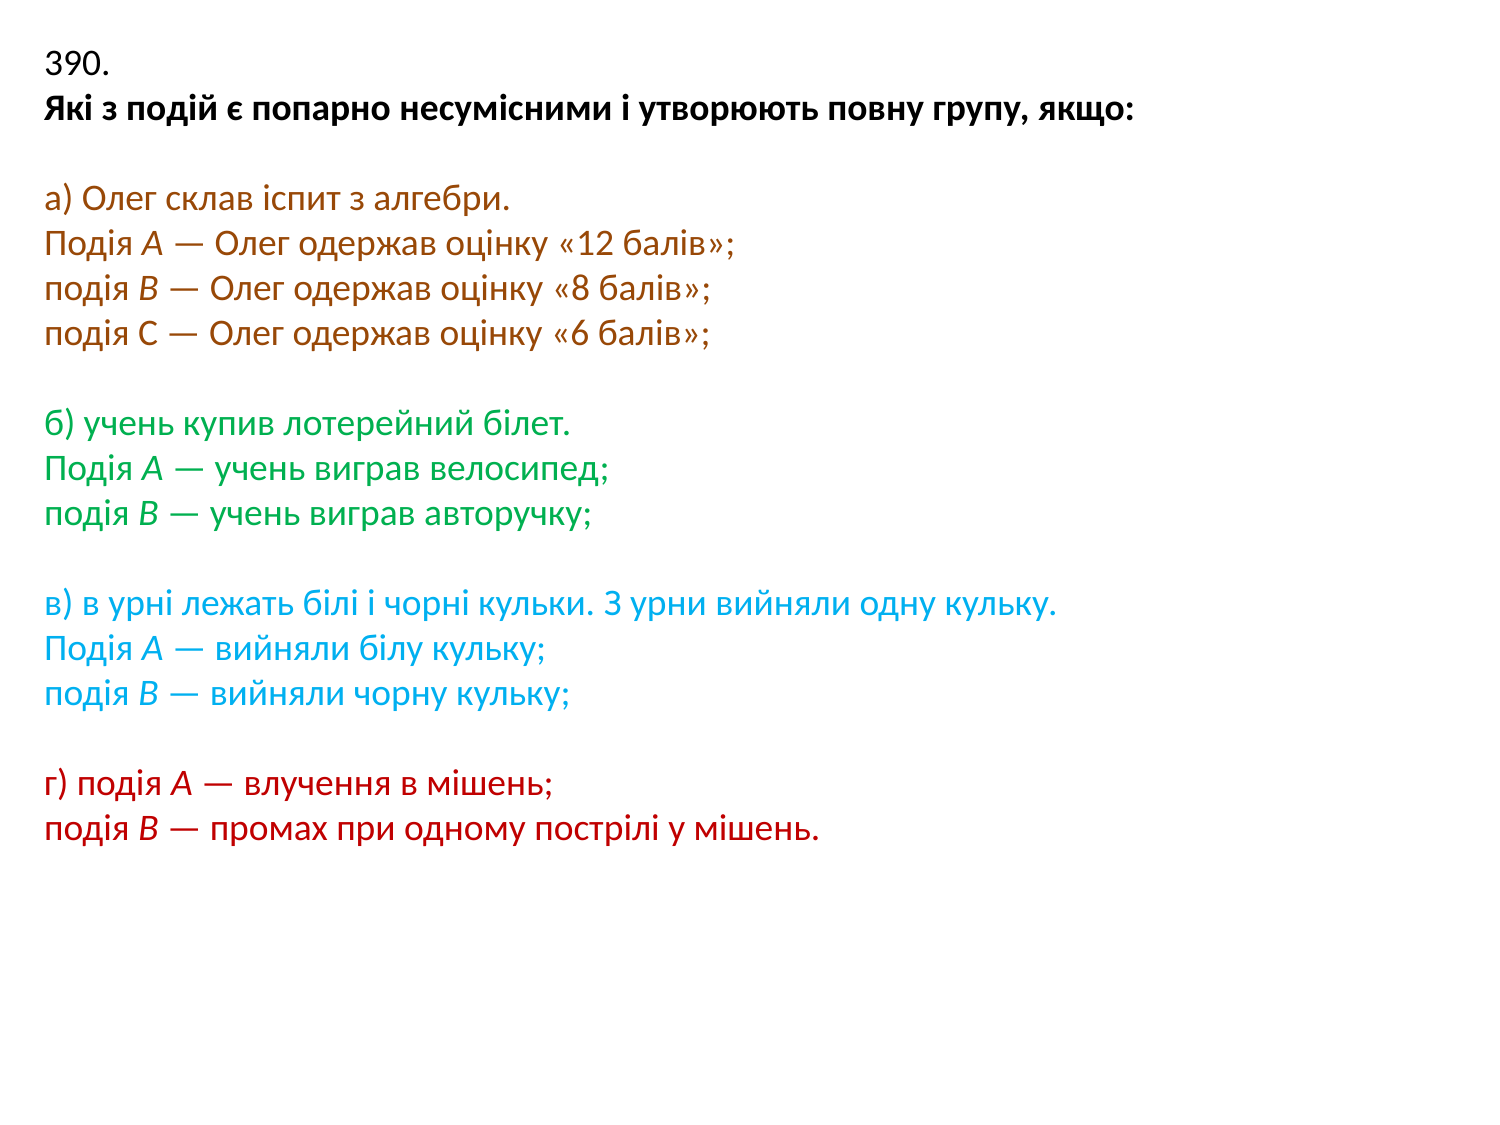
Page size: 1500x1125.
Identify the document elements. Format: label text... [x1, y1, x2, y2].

text_box 390. Які з подій є попарно несумісними і утворюють повну групу, якщо: а) Олег склав іспит з алгебри. Подія А — Олег одержав оцінку «12 балів»; подія В — Олег одержав оцінку «8 балів»; подія С — Олег одержав оцінку «6 балів»; б) учень купив лотерейний білет. Подія А — учень виграв велосипед; подія В — учень виграв авторучку; в) в урні лежать білі і чорні кульки. З урни вийняли одну кульку. Подія А — вийняли білу кульку; подія В — вийняли чорну кульку; г) подія А — влучення в мішень; подія В — промах при одному пострілі у мішень. [29, 30, 1471, 856]
